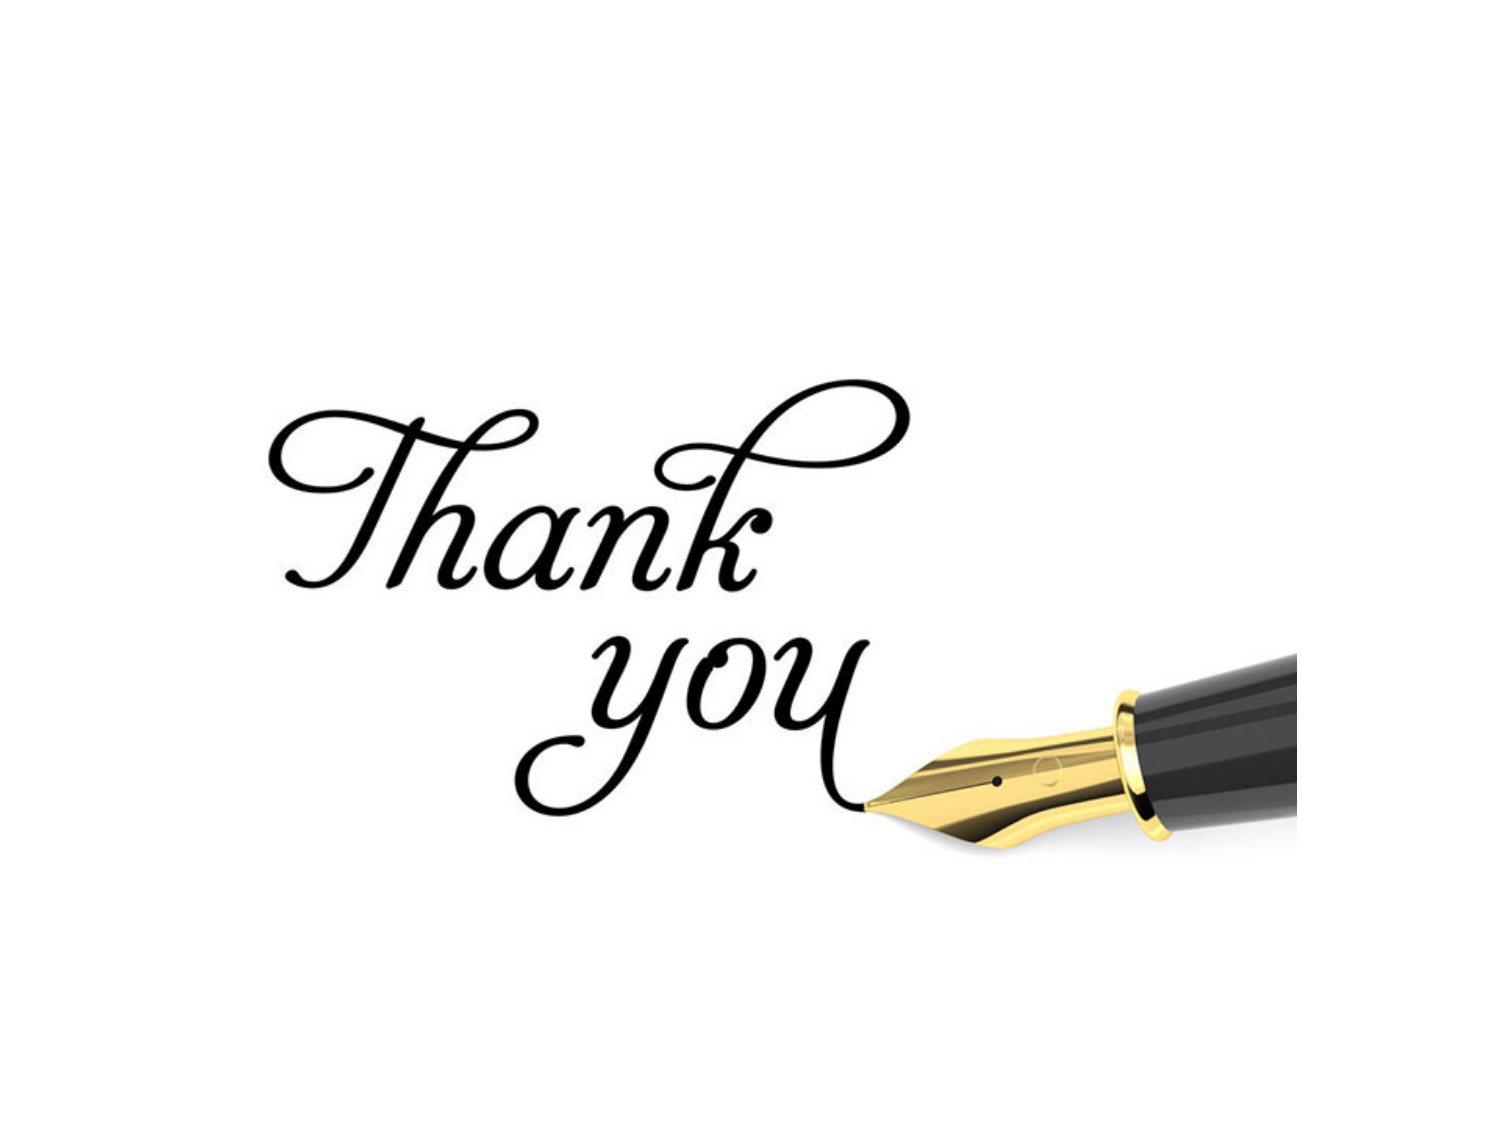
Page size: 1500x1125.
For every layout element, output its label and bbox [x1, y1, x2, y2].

list [202, 325, 1298, 942]
